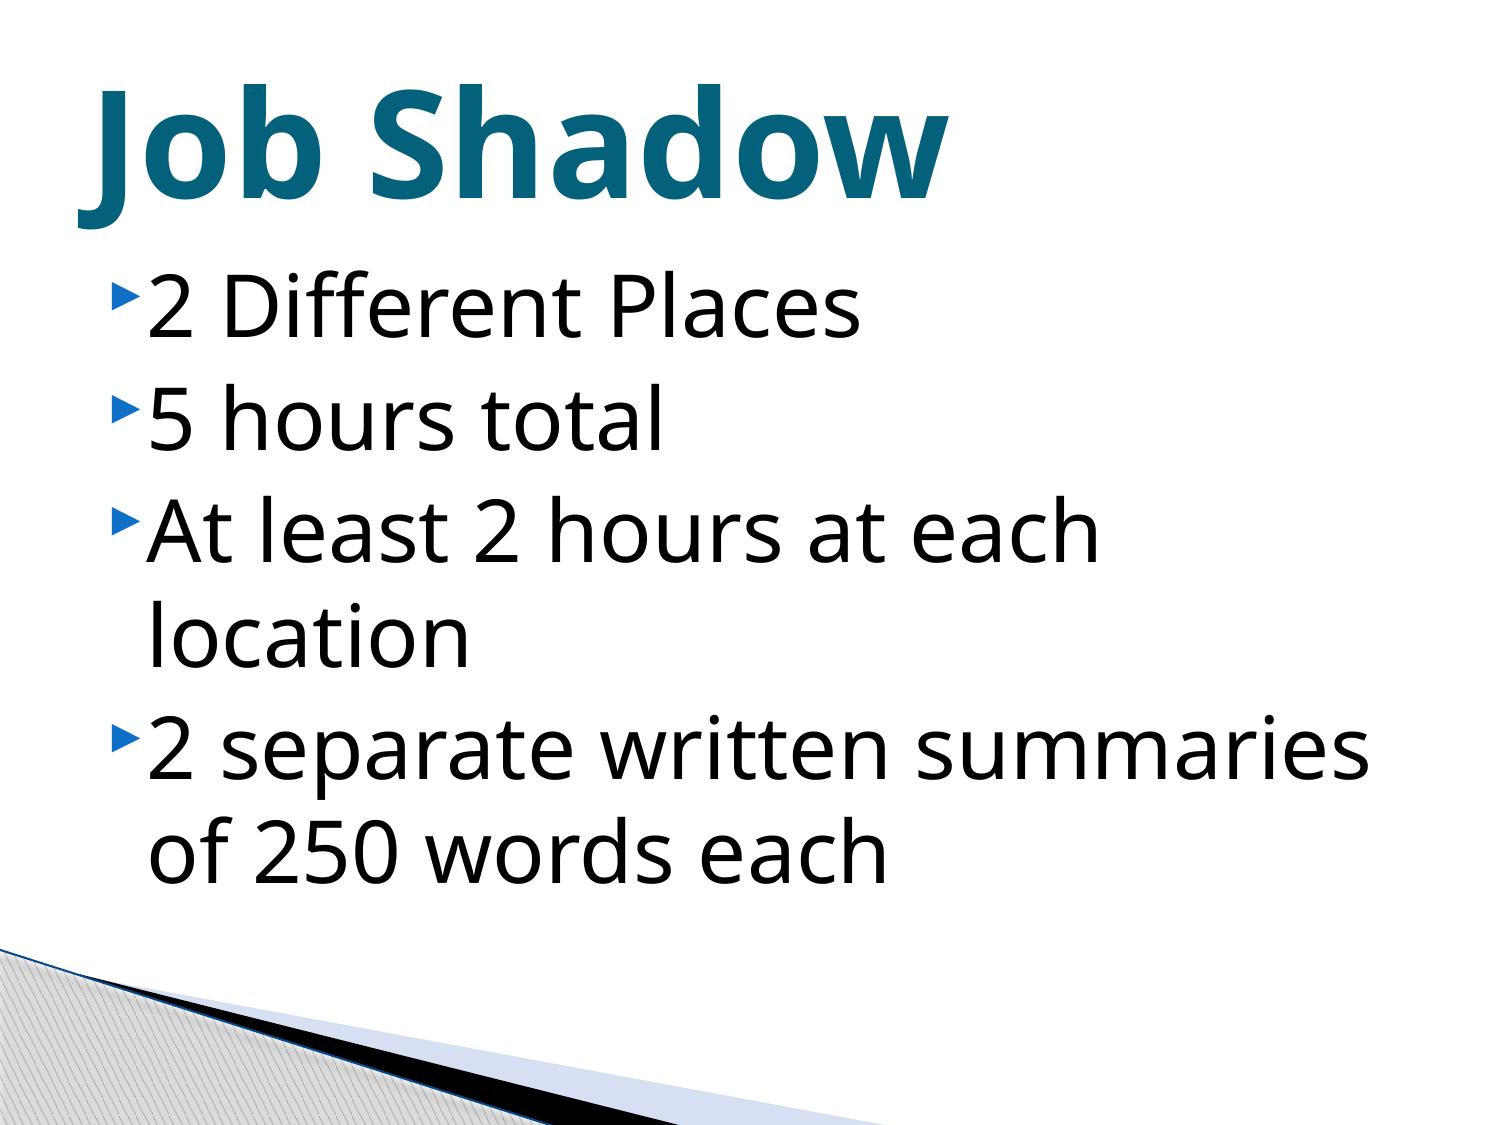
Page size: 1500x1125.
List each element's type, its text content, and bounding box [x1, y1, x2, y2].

title Job Shadow [75, 45, 1425, 233]
list 2 Different Places 5 hours total At least 2 hours at each location 2 separate written summaries of 250 words each [75, 243, 1425, 986]
